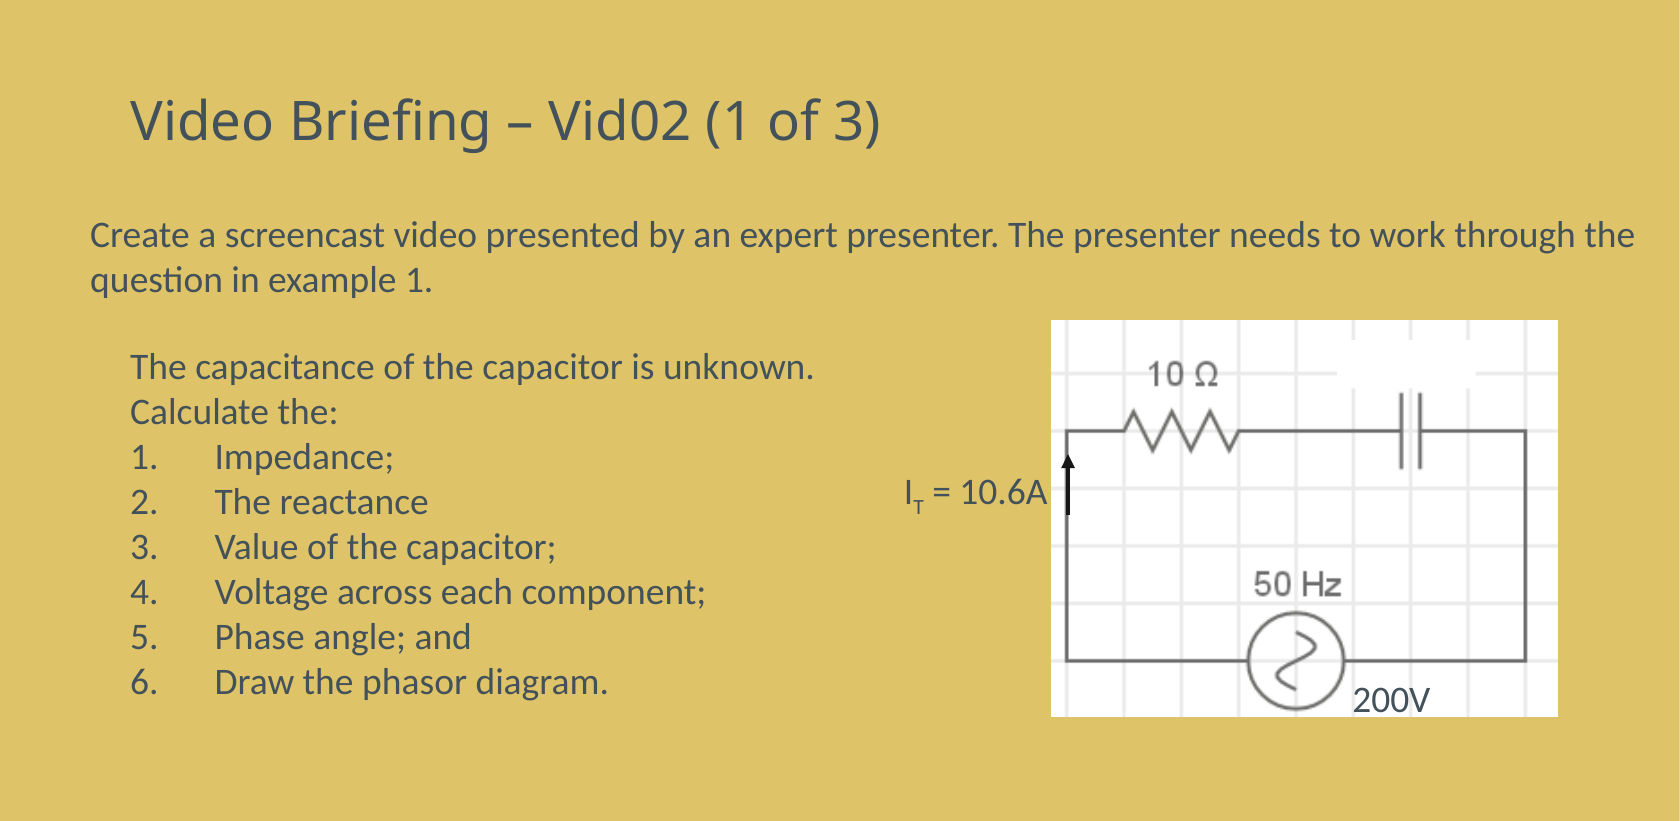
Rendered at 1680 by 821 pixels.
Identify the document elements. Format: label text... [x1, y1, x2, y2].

title Video Briefing – Vid02 (1 of 3) [115, 43, 1565, 202]
text_box The capacitance of the capacitor is unknown. Calculate the: Impedance; The reactance Value of the capacitor; Voltage across each component; Phase angle; and Draw the phasor diagram. [115, 334, 866, 710]
text_box Create a screencast video presented by an expert presenter. The presenter needs to work through the question in example 1. [75, 202, 1658, 308]
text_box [866, 320, 1558, 729]
